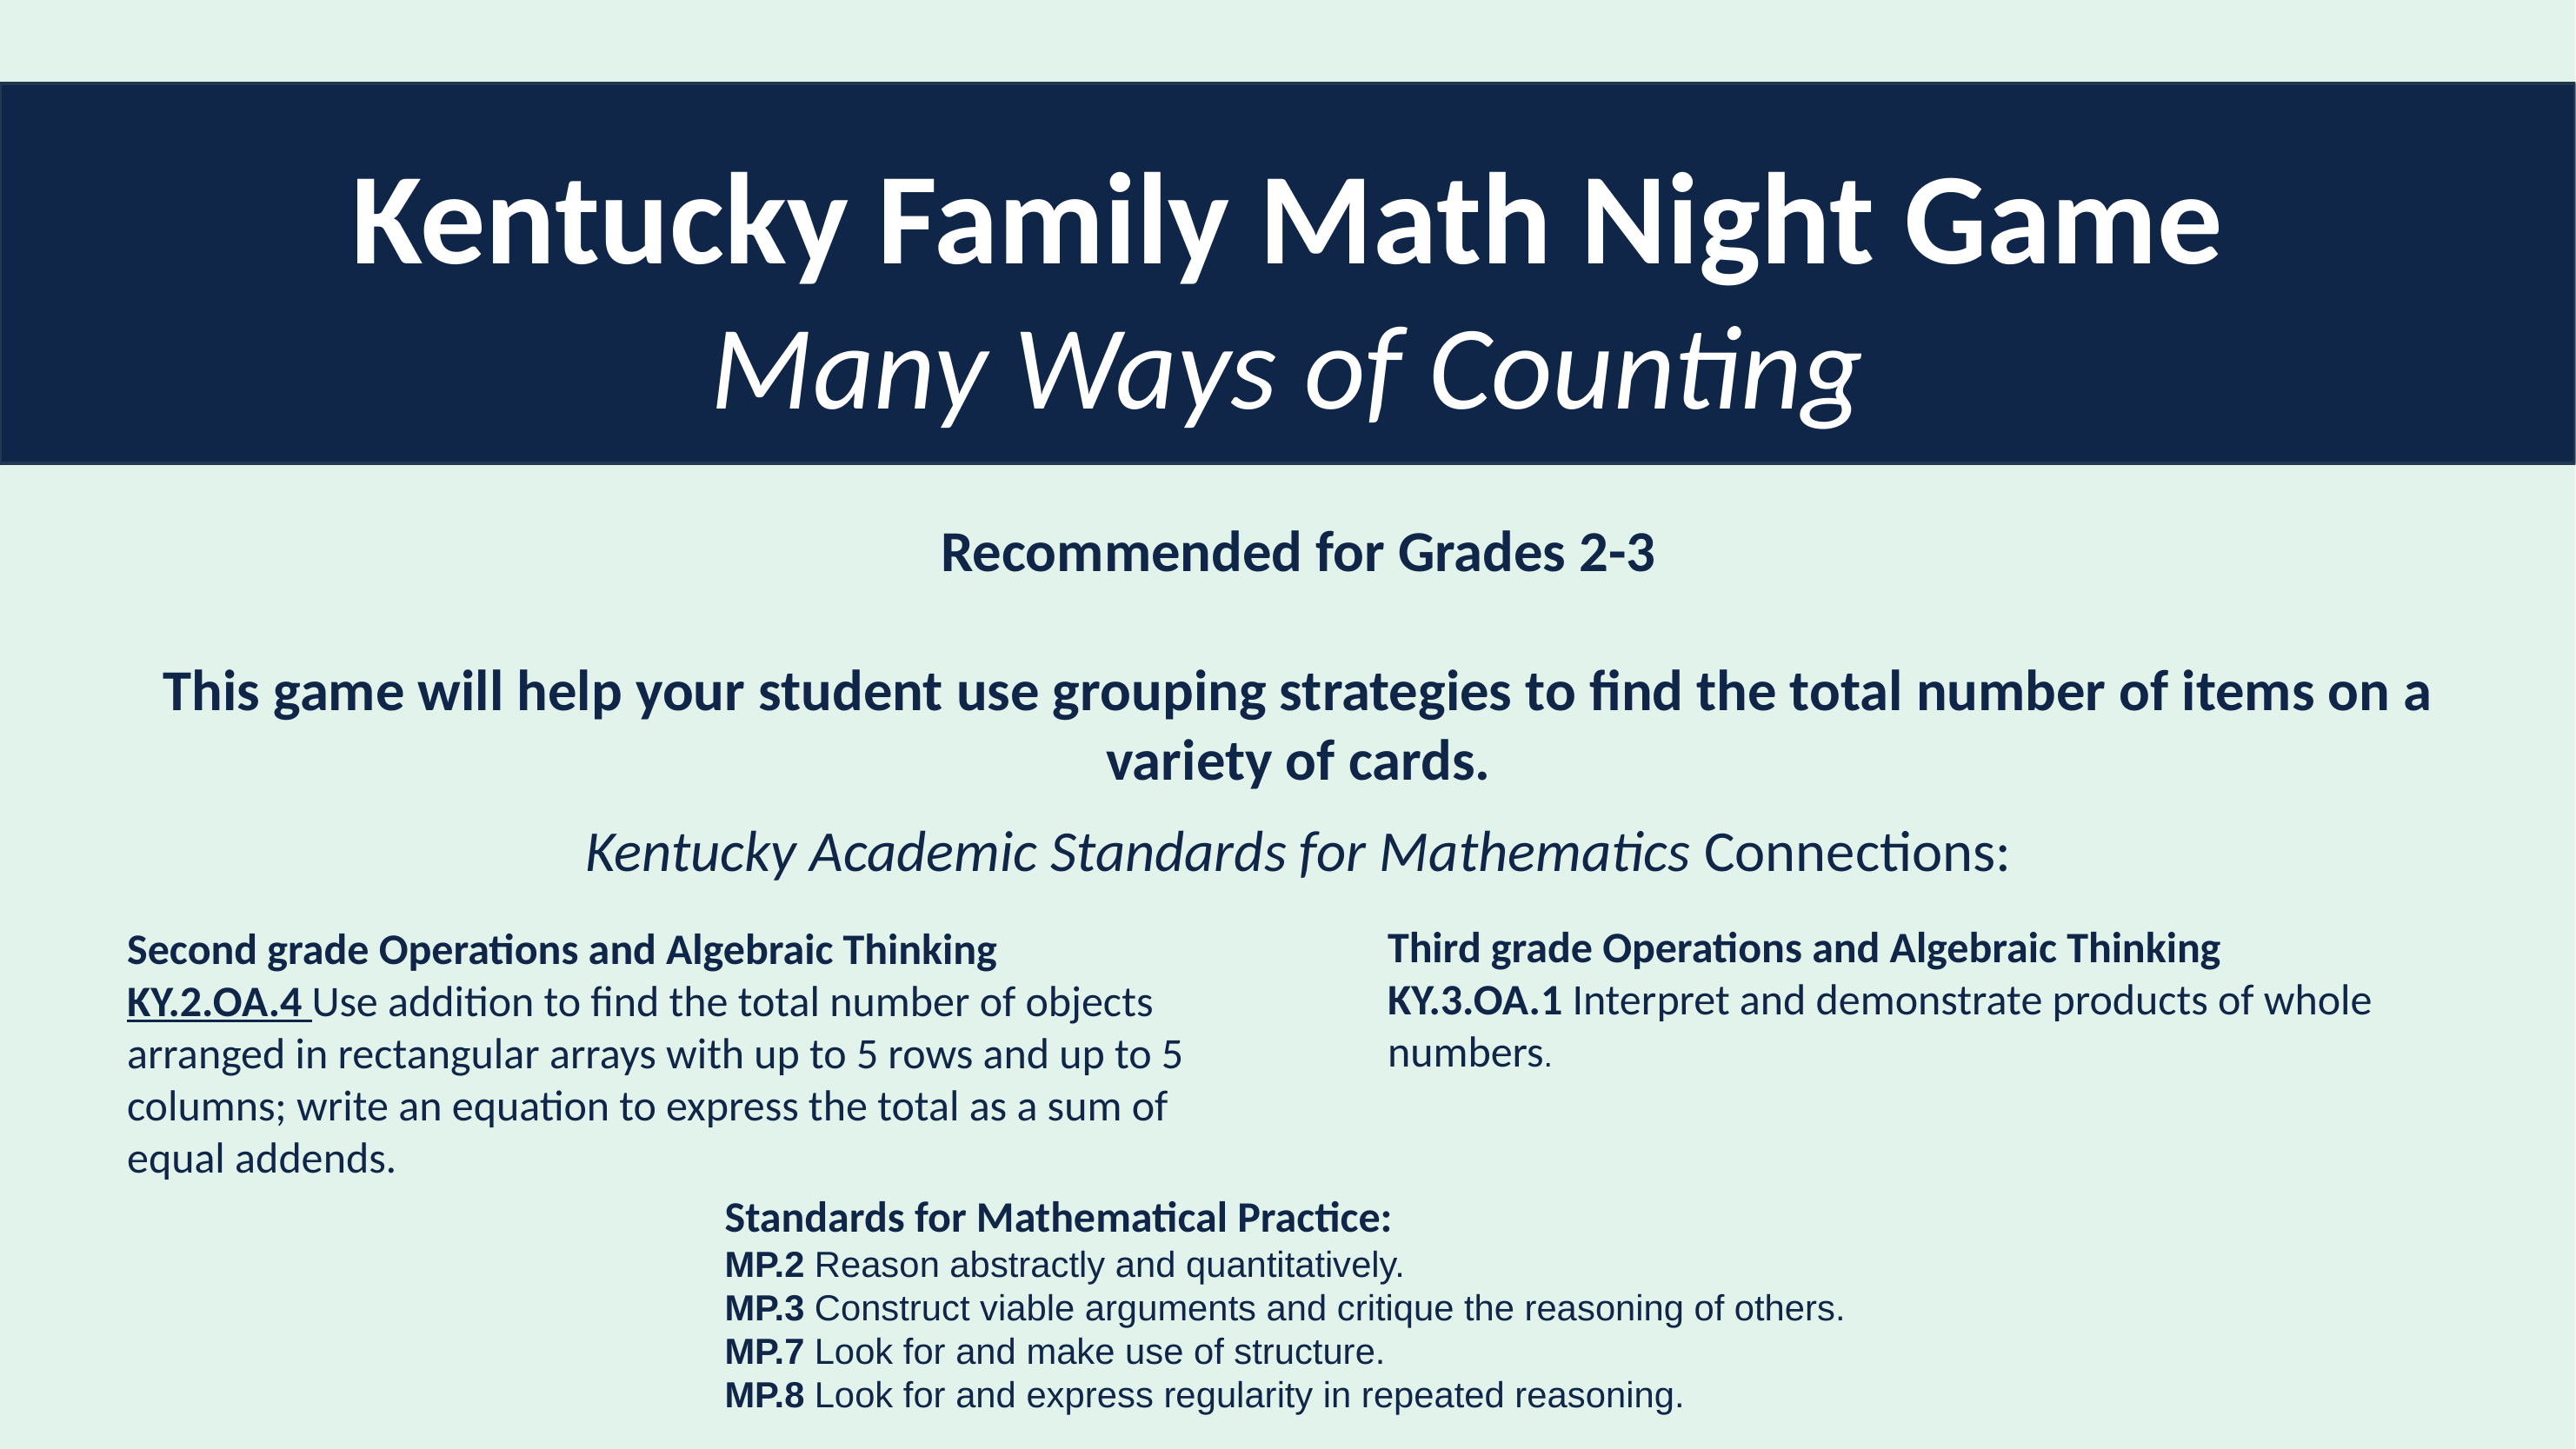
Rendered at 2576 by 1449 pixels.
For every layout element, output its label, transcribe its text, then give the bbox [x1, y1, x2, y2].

text_box Recommended for Grades 2-3 This game will help your student use grouping strategies to find the total number of items on a variety of cards. Kentucky Academic Standards for Mathematics Connections: [114, 507, 2484, 889]
text_box Third grade Operations and Algebraic Thinking KY.3.OA.1 Interpret and demonstrate products of whole numbers. [1375, 912, 2549, 1160]
text_box Standards for Mathematical Practice: MP.2 Reason abstractly and quantitatively. MP.3 Construct viable arguments and critique the reasoning of others. MP.7 Look for and make use of structure. MP.8 Look for and express regularity in repeated reasoning. [711, 1182, 1886, 1421]
text_box Kentucky Family Math Night Game Many Ways of Counting [114, 126, 2462, 440]
text_box [0, 82, 2576, 465]
text_box Second grade Operations and Algebraic Thinking KY.2.OA.4 Use addition to find the total number of objects arranged in rectangular arrays with up to 5 rows and up to 5 columns; write an equation to express the total as a sum of equal addends. [114, 914, 1288, 1267]
